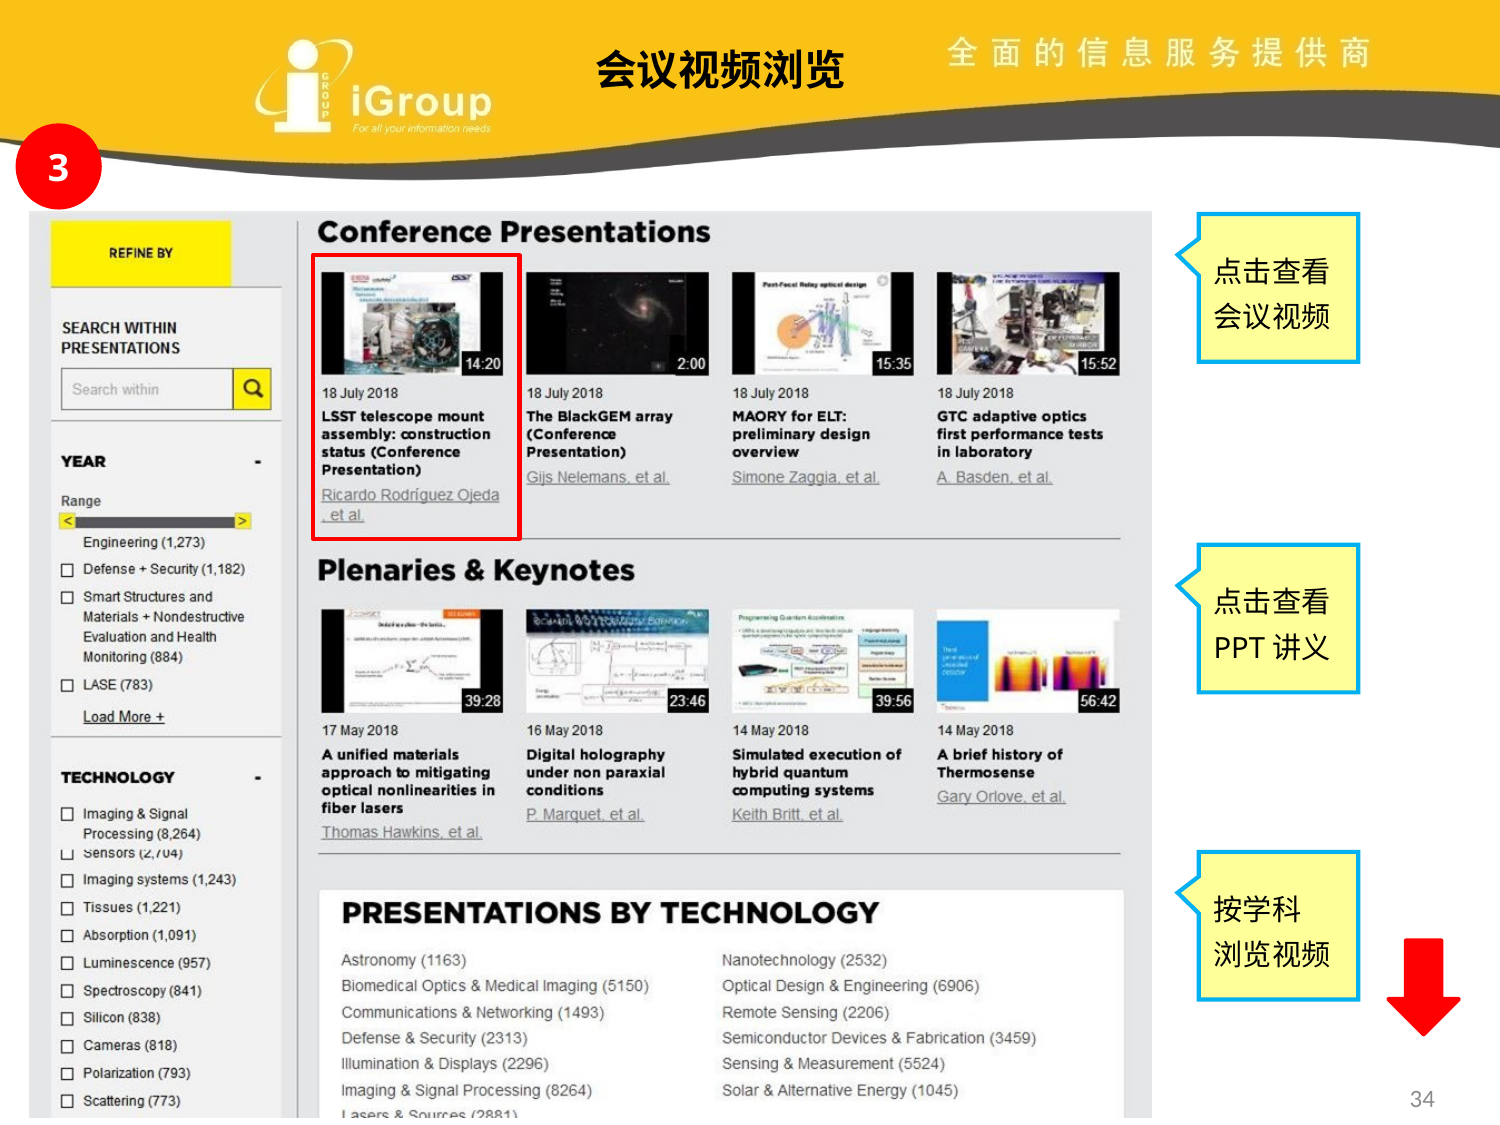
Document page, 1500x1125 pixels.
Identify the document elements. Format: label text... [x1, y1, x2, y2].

text_box 34 [1152, 1067, 1450, 1125]
text_box [1386, 938, 1461, 1037]
text_box 按学科 浏览视频 [1177, 851, 1359, 1000]
text_box 会议视频浏览 [537, 36, 904, 101]
text_box 点击查看会议视频 [1177, 214, 1359, 362]
text_box 点击查看PPT讲义 [1177, 544, 1359, 693]
picture [0, 0, 1500, 1125]
text_box 3 [15, 123, 102, 209]
